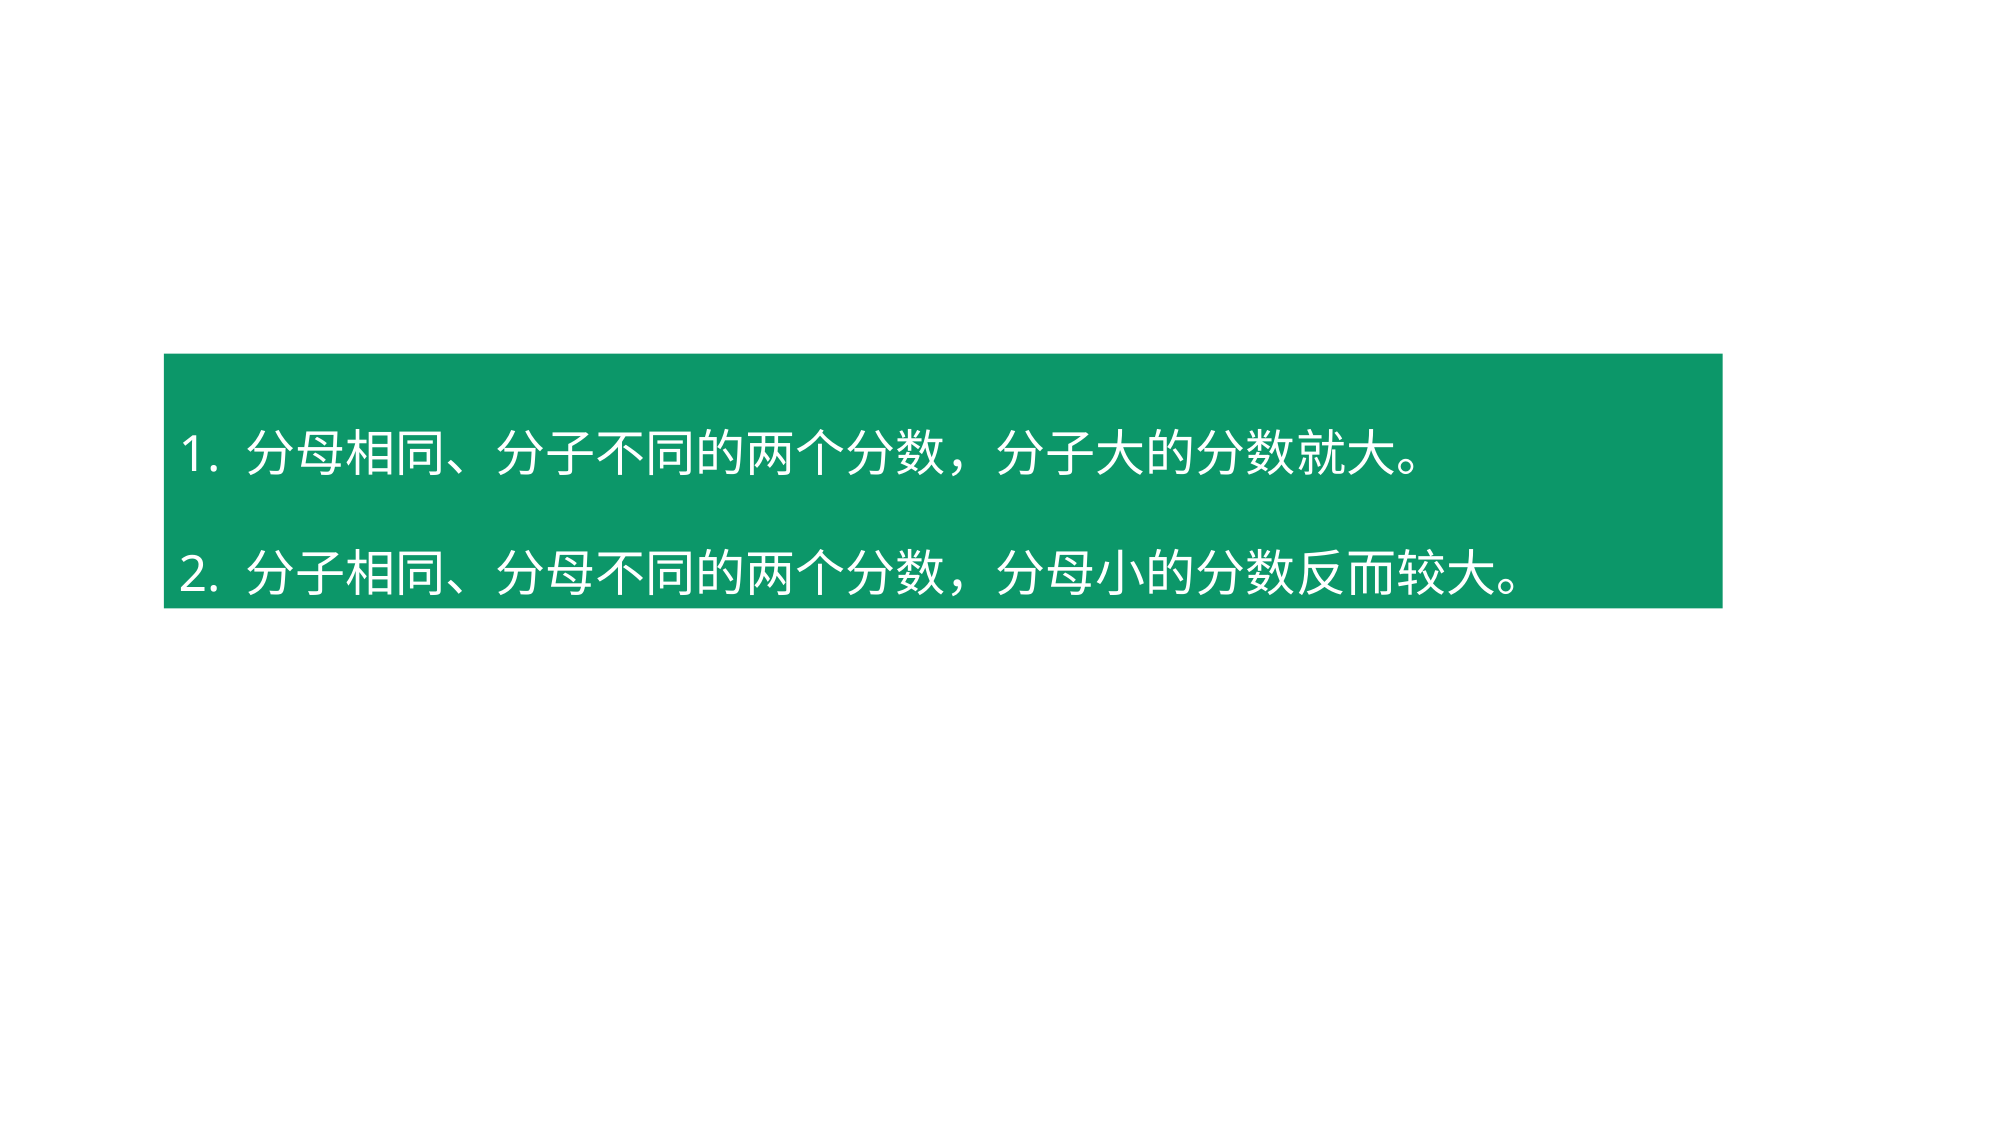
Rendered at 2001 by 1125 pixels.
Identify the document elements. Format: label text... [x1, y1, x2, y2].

text_box 1. 分母相同、分子不同的两个分数，分子大的分数就大。 2. 分子相同、分母不同的两个分数，分母小的分数反而较大。 [163, 353, 1723, 609]
